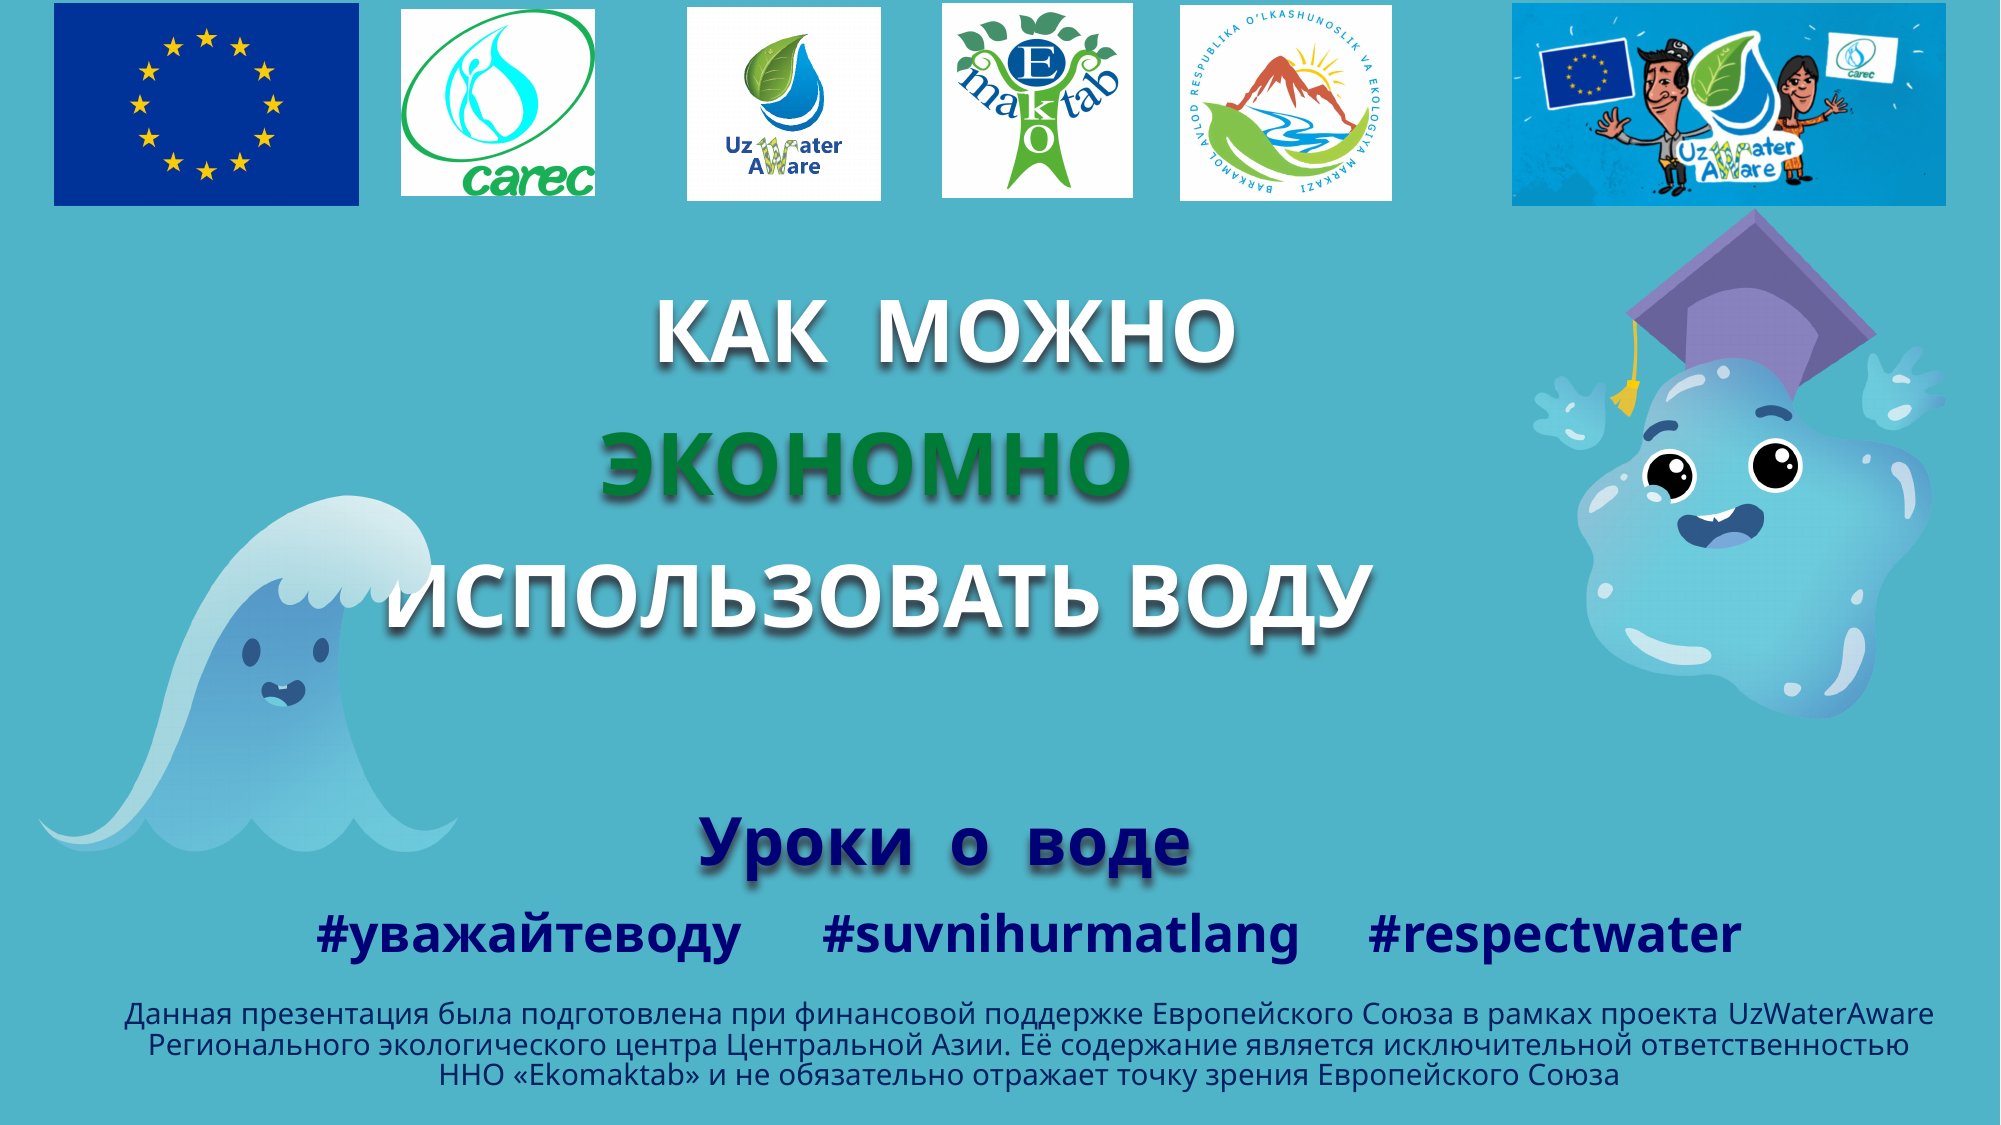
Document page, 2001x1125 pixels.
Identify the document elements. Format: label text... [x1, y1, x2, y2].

picture [1597, 31, 1846, 195]
picture [54, 2, 359, 206]
picture [1180, 5, 1392, 201]
picture [401, 9, 596, 197]
picture [942, 2, 1133, 199]
subtitle #уважайтеводу #suvnihurmatlang #respectwater Данная презентация была подготовлена при финансовой поддержке Европейского Союза в рамках проекта UzWaterAware Регионального экологического центра Центральной Азии. Её содержание является исключительной ответственностью ННО «Ekomaktab» и не обязательно отражает точку зрения Европейского Союза [109, 718, 1950, 1105]
picture [1826, 33, 1898, 83]
picture [687, 7, 882, 201]
text_box КАК МОЖНО ЭКОНОМНО ИСПОЛЬЗОВАТЬ ВОДУ Уроки о воде [358, 195, 1533, 896]
picture [1532, 208, 1946, 719]
picture [1788, 180, 1800, 184]
picture [38, 494, 459, 853]
picture [1539, 38, 1635, 110]
